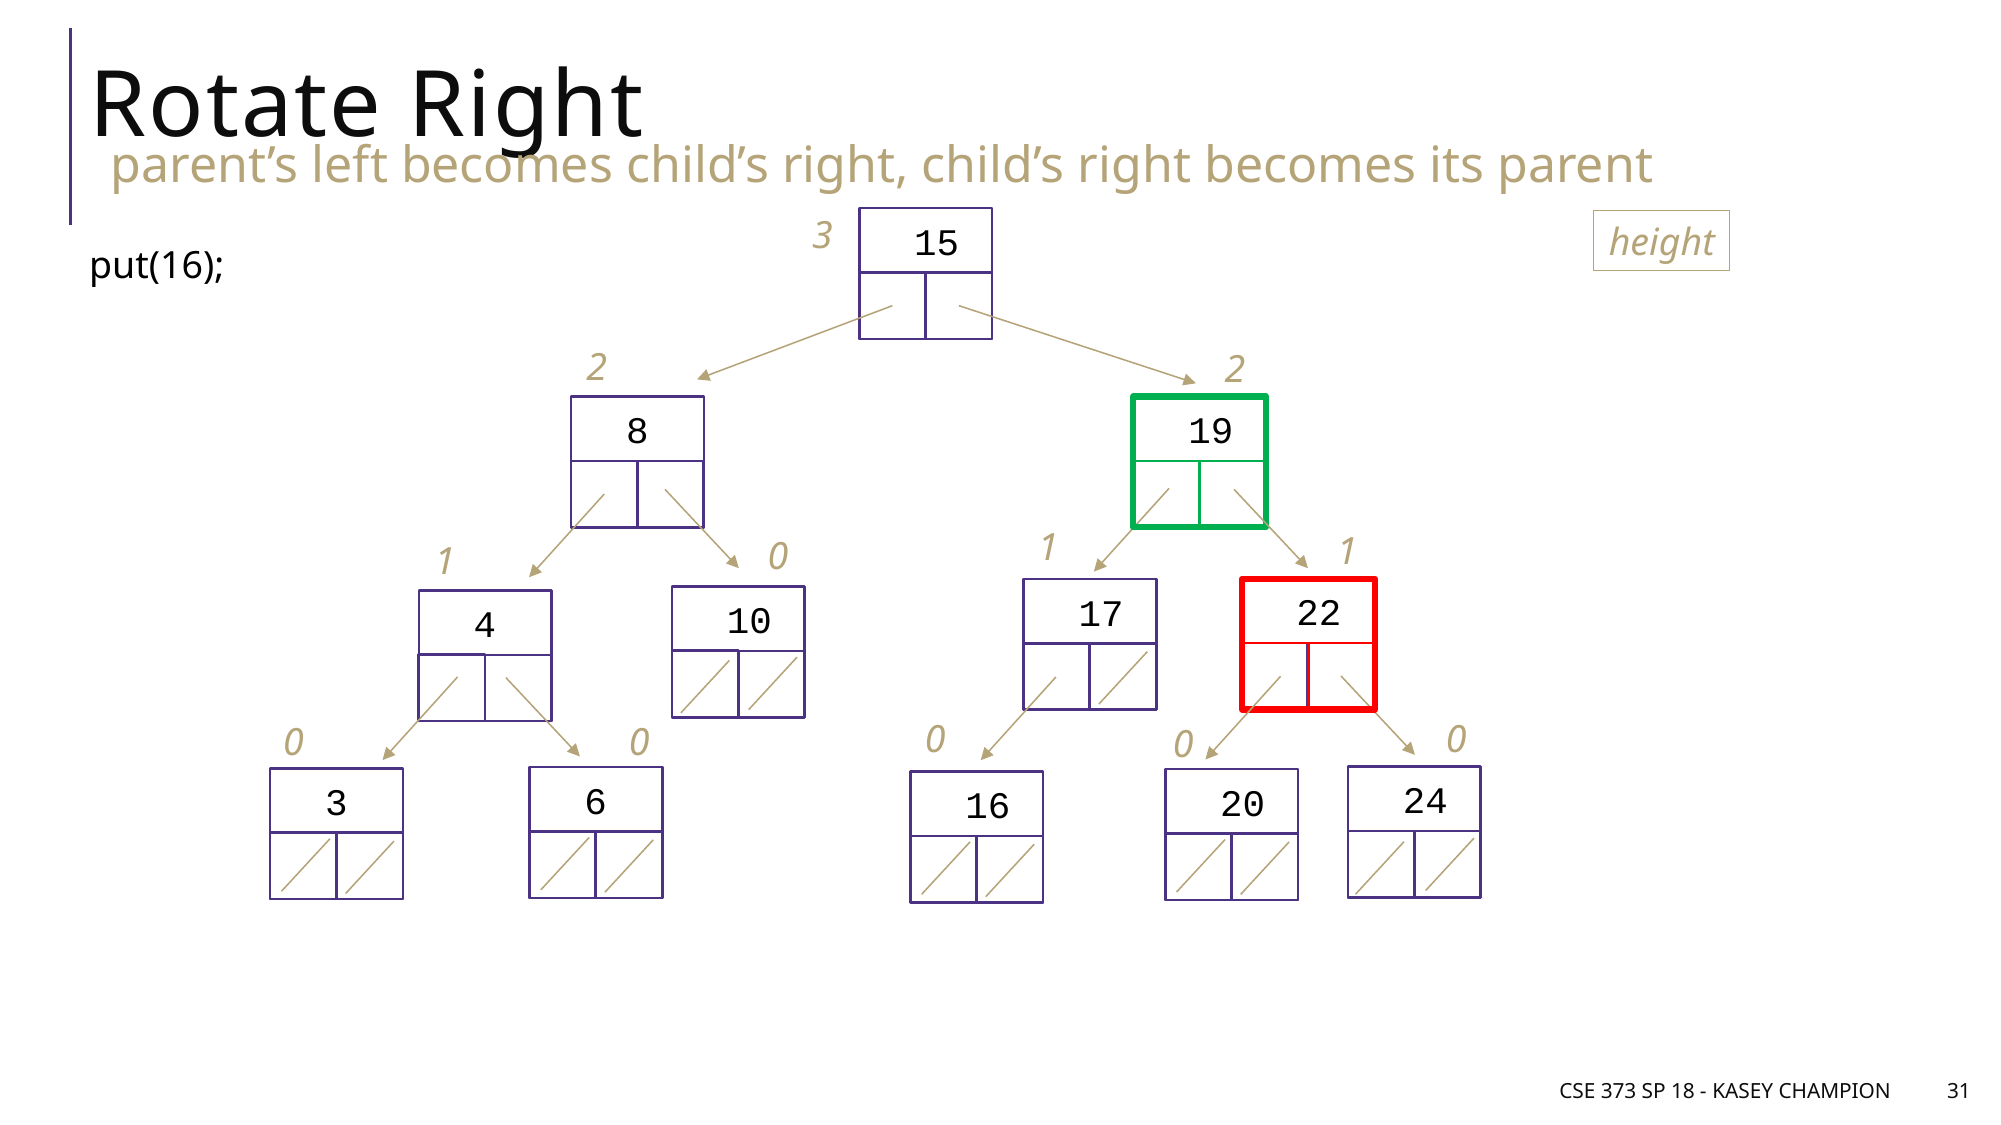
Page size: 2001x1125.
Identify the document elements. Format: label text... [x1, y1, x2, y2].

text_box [529, 766, 663, 899]
text_box 0 [268, 711, 319, 765]
text_box height [1593, 210, 1730, 271]
text_box 0 [909, 707, 961, 768]
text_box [418, 590, 552, 722]
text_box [1355, 841, 1405, 895]
text_box 0 [752, 524, 804, 582]
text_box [1098, 651, 1148, 705]
slide_number 31 [1916, 1069, 1986, 1115]
text_box 2 [1209, 337, 1261, 390]
title Rotate Right [74, 45, 1910, 174]
footer CSE 373 SP 18 - Kasey Champion [937, 1069, 1906, 1115]
text_box 0 [1158, 712, 1200, 773]
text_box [1165, 768, 1299, 901]
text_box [980, 676, 1057, 761]
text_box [696, 207, 1197, 384]
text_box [604, 839, 654, 893]
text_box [1233, 489, 1309, 569]
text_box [1205, 676, 1281, 760]
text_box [1425, 837, 1475, 891]
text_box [664, 489, 740, 569]
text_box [1241, 578, 1376, 710]
text_box 1 [1023, 515, 1074, 574]
text_box 2 [571, 335, 623, 391]
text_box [1023, 578, 1157, 710]
text_box 1 [1322, 520, 1373, 572]
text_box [528, 396, 705, 578]
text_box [1093, 488, 1170, 572]
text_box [1133, 396, 1267, 528]
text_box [345, 840, 395, 894]
text_box 0 [614, 710, 665, 764]
text_box parent’s left becomes child’s right, child’s right becomes its parent [96, 125, 1669, 200]
text_box 1 [419, 529, 471, 586]
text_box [281, 838, 331, 892]
text_box 0 [1431, 707, 1482, 763]
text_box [1288, 578, 1416, 755]
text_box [1347, 766, 1482, 898]
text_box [985, 844, 1035, 897]
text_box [671, 586, 806, 718]
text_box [748, 656, 798, 710]
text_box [1240, 841, 1290, 895]
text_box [540, 837, 590, 891]
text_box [382, 676, 458, 761]
text_box put(16); [74, 233, 240, 294]
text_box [505, 677, 581, 757]
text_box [910, 771, 1044, 903]
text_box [269, 768, 404, 900]
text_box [1176, 839, 1226, 893]
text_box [921, 841, 971, 895]
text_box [680, 660, 730, 714]
